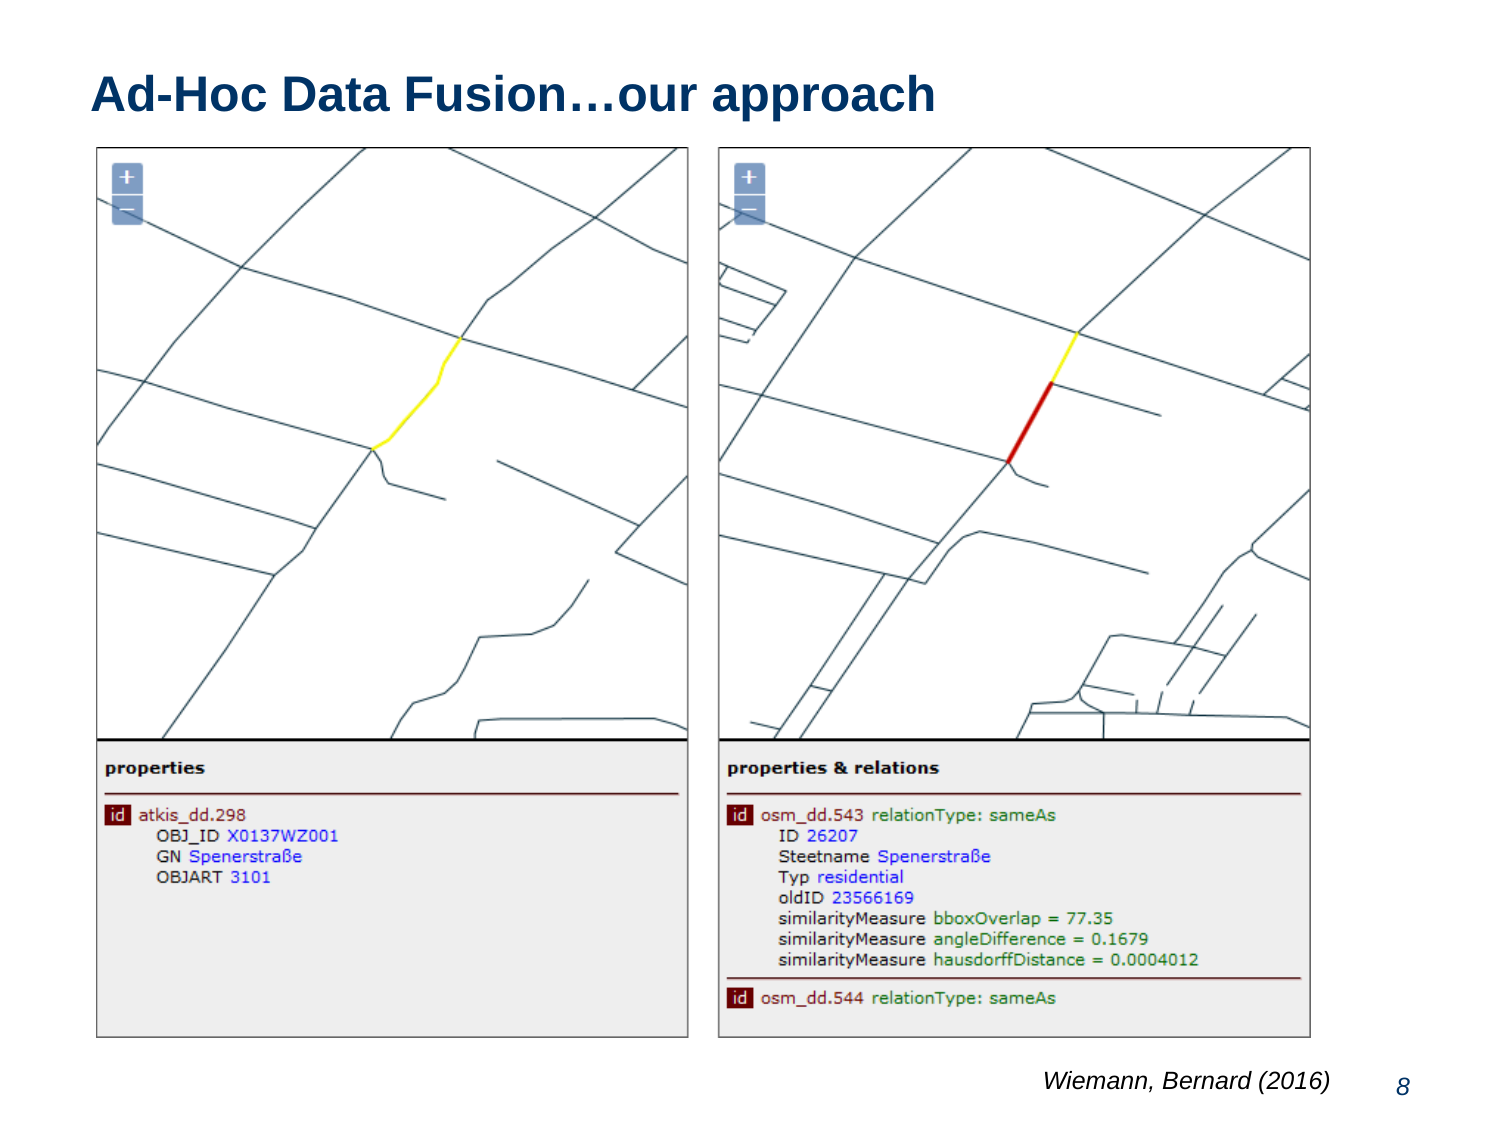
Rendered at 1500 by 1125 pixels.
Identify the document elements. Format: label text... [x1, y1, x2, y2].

title Ad-Hoc Data Fusion…our approach [74, 44, 1426, 138]
picture [96, 147, 1312, 1038]
text_box Wiemann, Bernard (2016) [1028, 1057, 1360, 1103]
slide_number 8 [1360, 1062, 1426, 1103]
